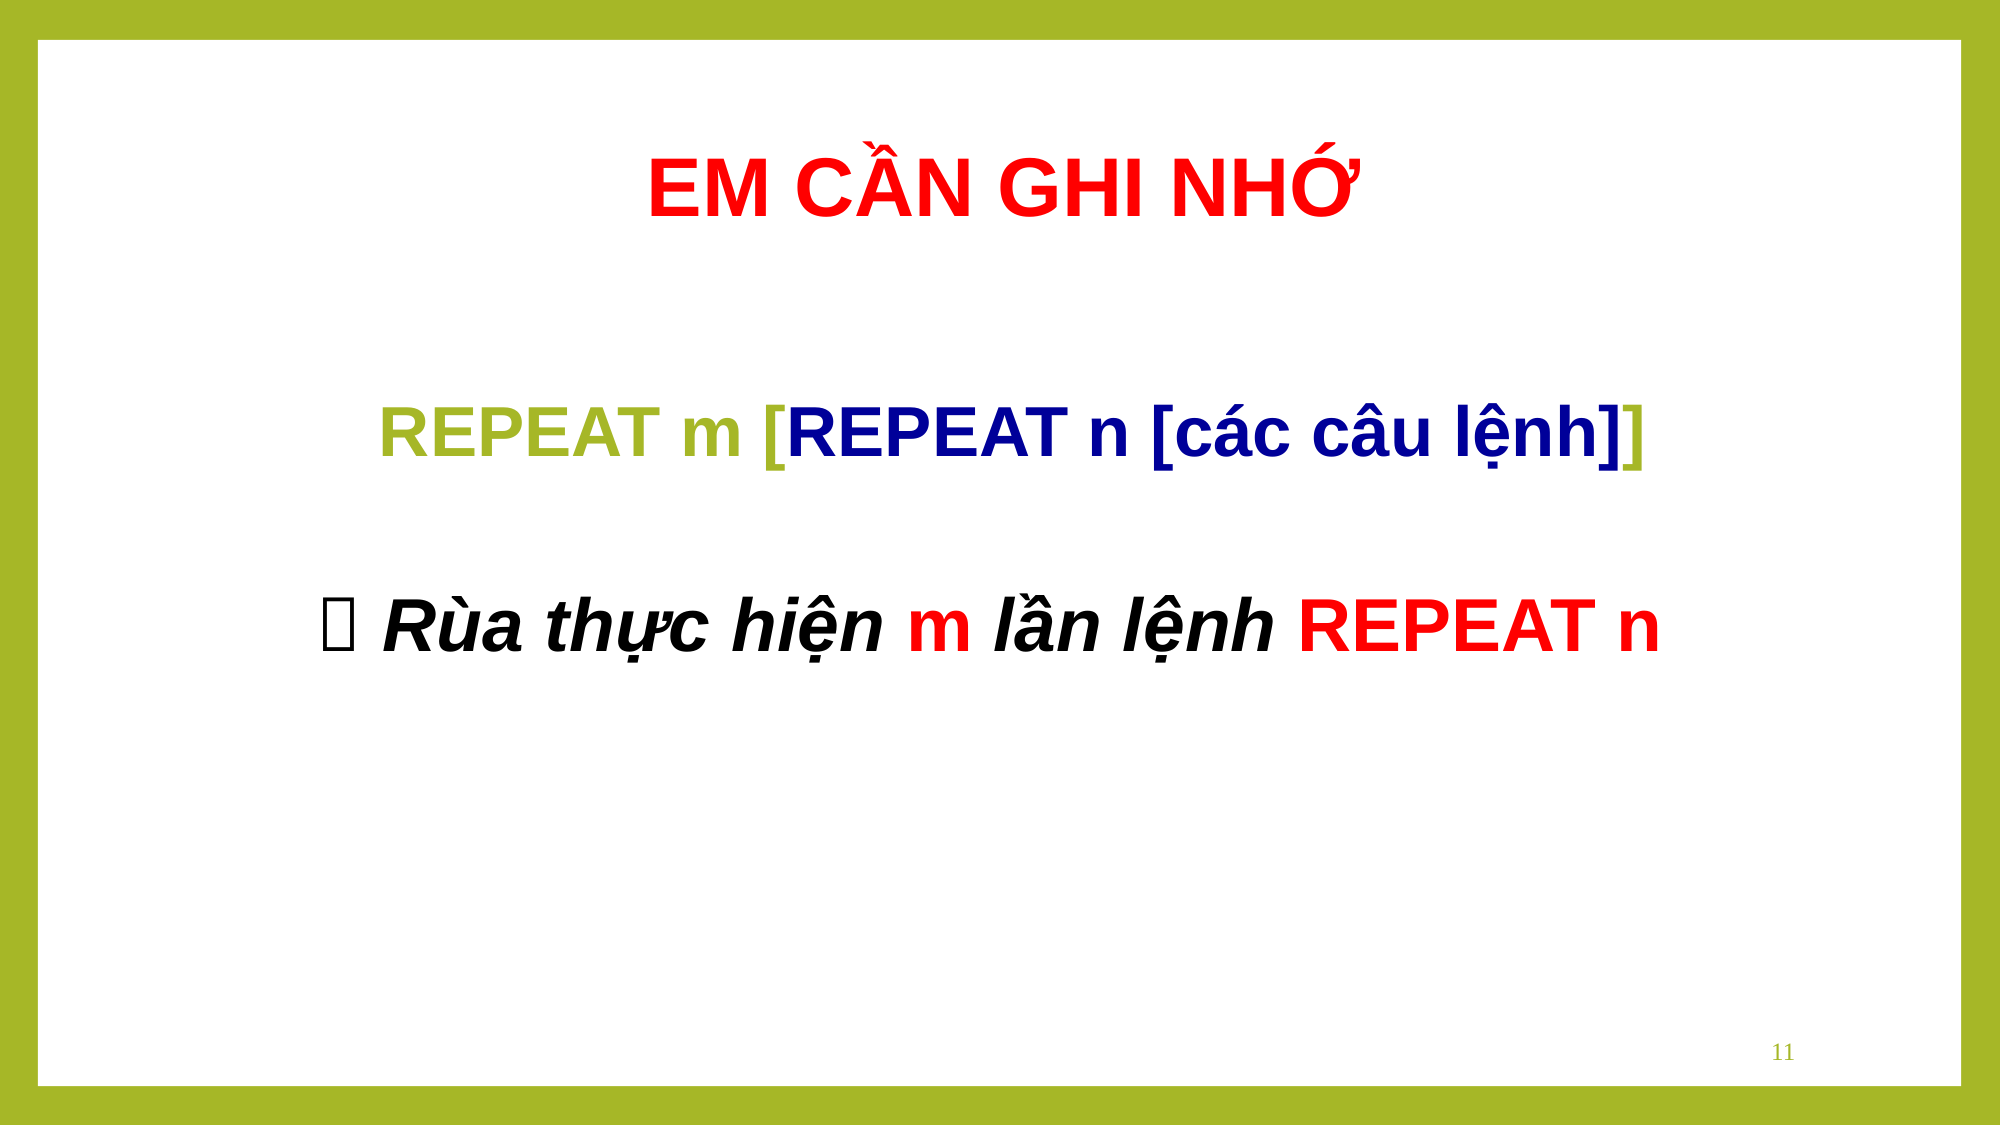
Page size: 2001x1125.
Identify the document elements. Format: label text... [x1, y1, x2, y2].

text_box  Rùa thực hiện m lần lệnh REPEAT n [301, 568, 1678, 674]
slide_number 11 [1530, 1020, 1811, 1081]
list EM CẦN GHI NHỚ [99, 137, 1900, 223]
text_box REPEAT m [REPEAT n [các câu lệnh]] [275, 387, 1750, 575]
